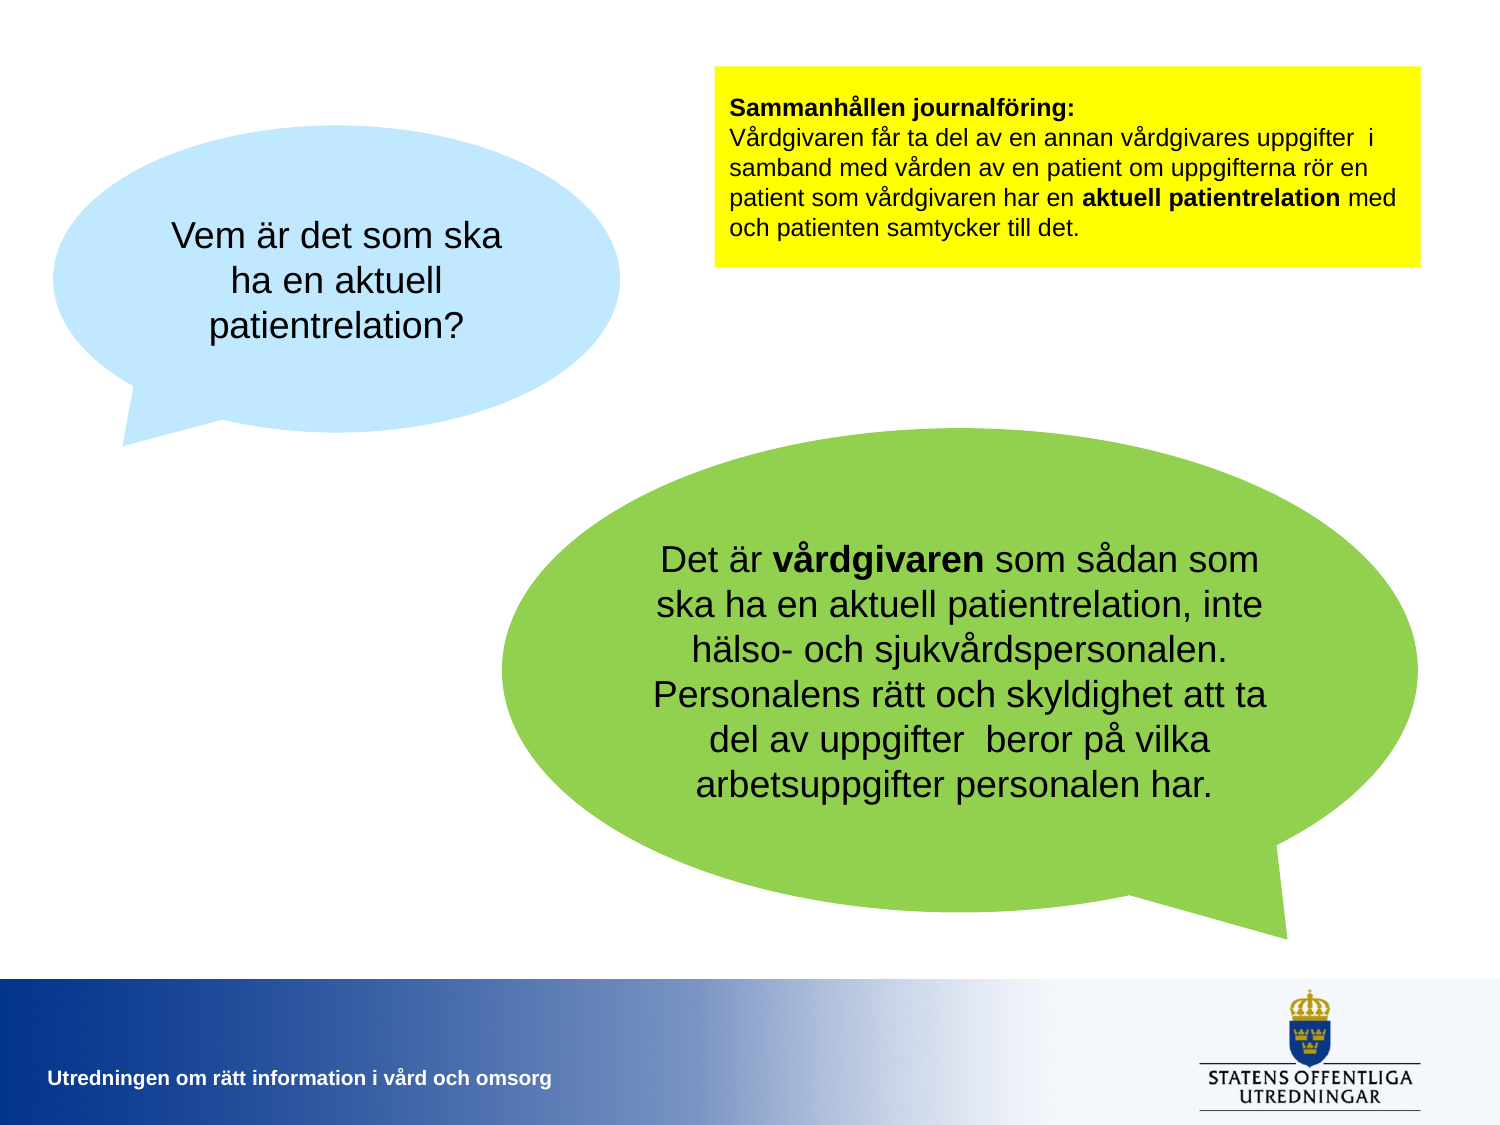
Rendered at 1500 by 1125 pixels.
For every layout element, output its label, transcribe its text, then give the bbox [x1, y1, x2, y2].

text_box Vem är det som ska ha en aktuell patientrelation? [50, 123, 623, 449]
picture [0, 979, 1500, 1125]
text_box Sammanhållen journalföring: Vårdgivaren får ta del av en annan vårdgivares uppgifter i samband med vården av en patient om uppgifterna rör en patient som vårdgivaren har en aktuell patientrelation med och patienten samtycker till det. [712, 64, 1423, 269]
text_box Det är vårdgivaren som sådan som ska ha en aktuell patientrelation, inte hälso- och sjukvårdspersonalen. Personalens rätt och skyldighet att ta del av uppgifter beror på vilka arbetsuppgifter personalen har. [499, 426, 1420, 942]
